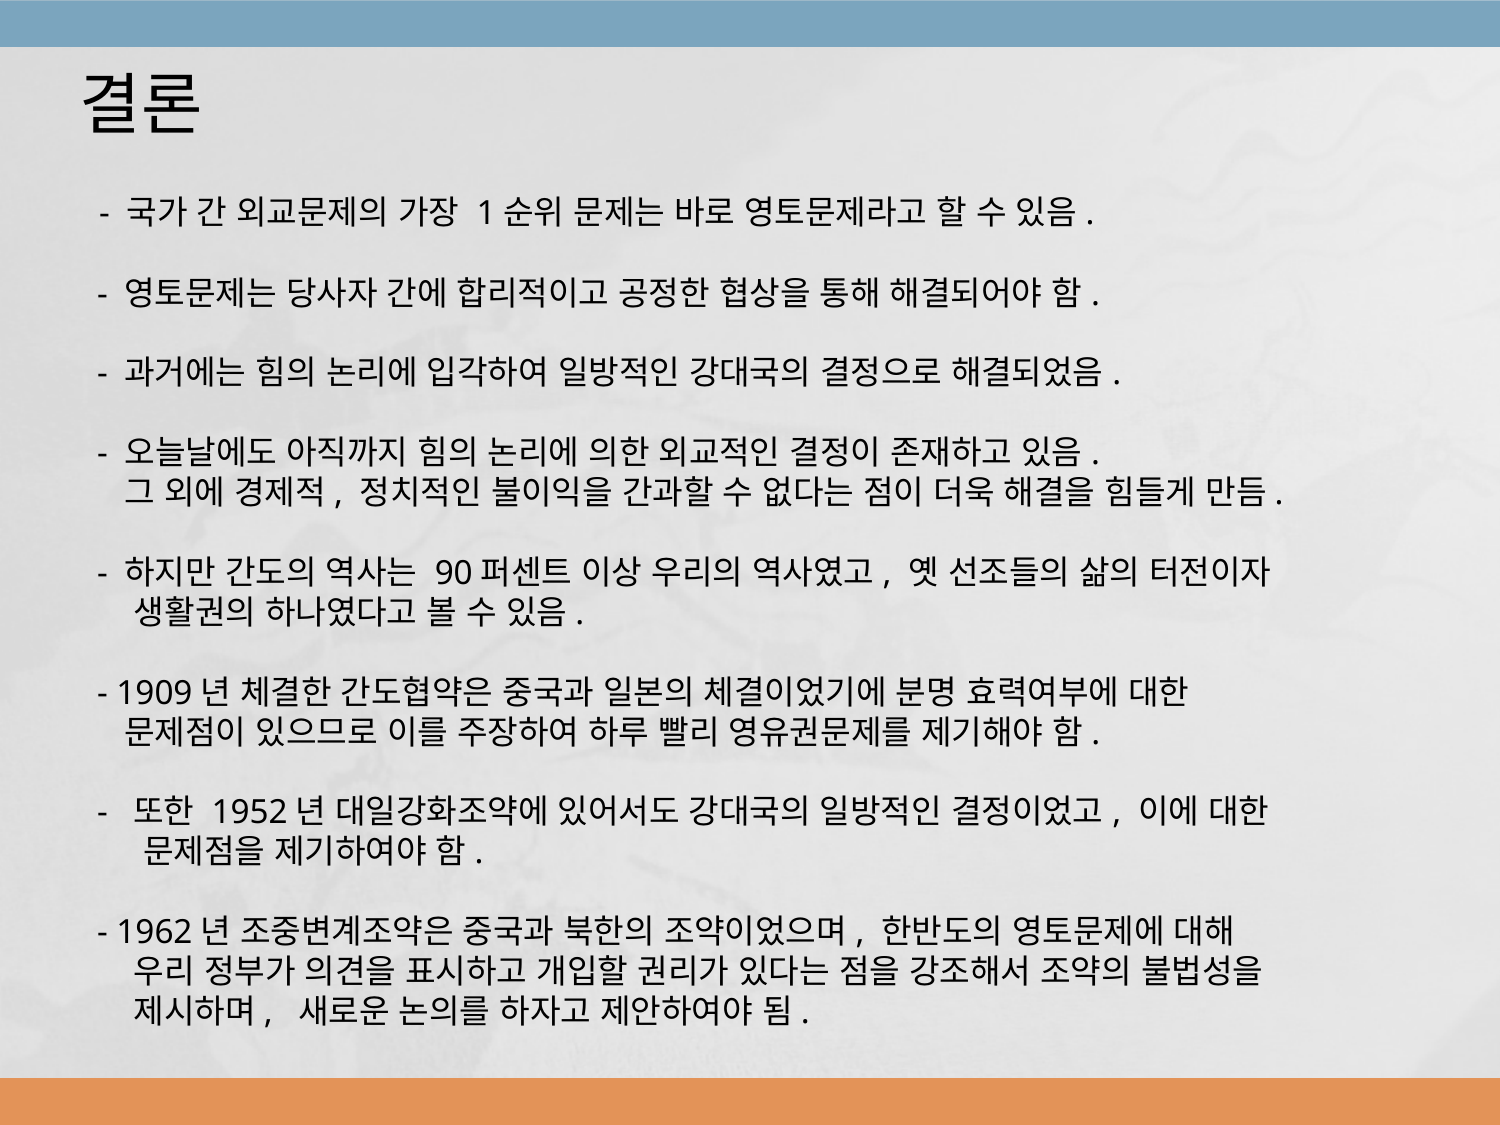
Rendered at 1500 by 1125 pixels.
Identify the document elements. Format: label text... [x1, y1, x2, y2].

text_box 결론 - 국가 간 외교문제의 가장 1순위 문제는 바로 영토문제라고 할 수 있음. - 영토문제는 당사자 간에 합리적이고 공정한 협상을 통해 해결되어야 함. - 과거에는 힘의 논리에 입각하여 일방적인 강대국의 결정으로 해결되었음. - 오늘날에도 아직까지 힘의 논리에 의한 외교적인 결정이 존재하고 있음. 그 외에 경제적, 정치적인 불이익을 간과할 수 없다는 점이 더욱 해결을 힘들게 만듬. - 하지만 간도의 역사는 90퍼센트 이상 우리의 역사였고, 옛 선조들의 삶의 터전이자 생활권의 하나였다고 볼 수 있음. - 1909년 체결한 간도협약은 중국과 일본의 체결이었기에 분명 효력여부에 대한 문제점이 있으므로 이를 주장하여 하루 빨리 영유권문제를 제기해야 함. - 또한 1952년 대일강화조약에 있어서도 강대국의 일방적인 결정이었고, 이에 대한 문제점을 제기하여야 함. - 1962년 조중변계조약은 중국과 북한의 조약이었으며, 한반도의 영토문제에 대해 우리 정부가 의견을 표시하고 개입할 권리가 있다는 점을 강조해서 조약의 불법성을 제시하며, 새로운 논의를 하자고 제안하여야 됨. [64, 54, 1400, 1038]
